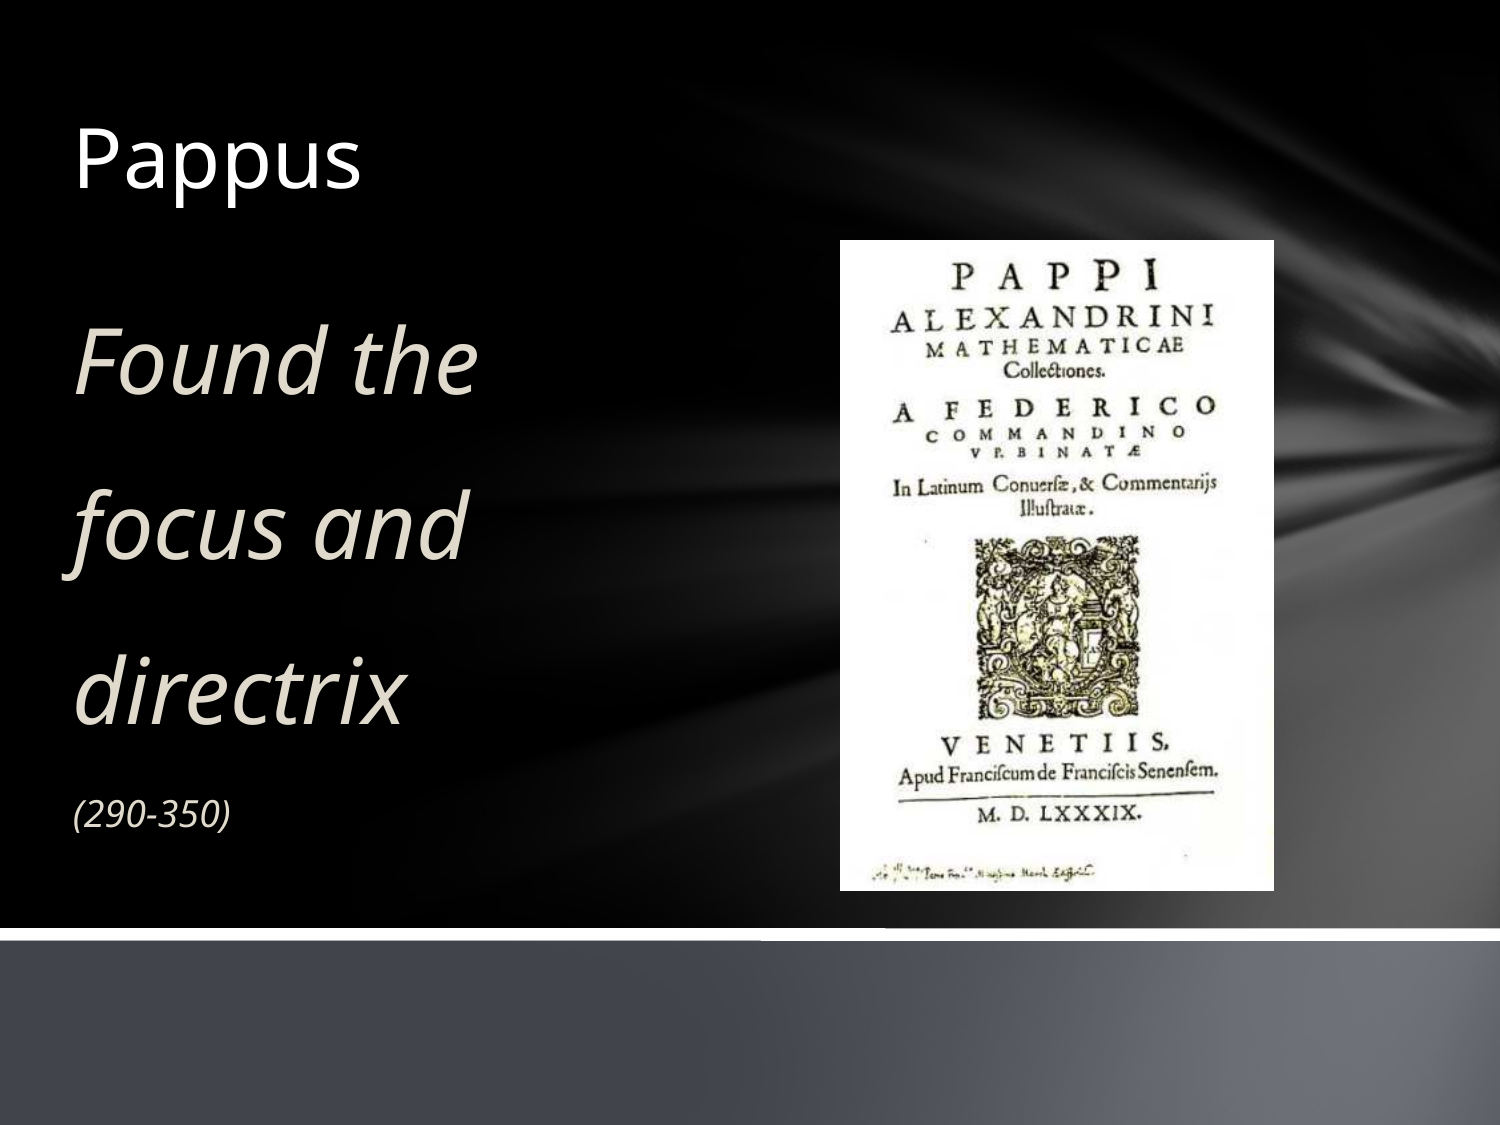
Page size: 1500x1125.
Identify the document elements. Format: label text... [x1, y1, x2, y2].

list Found the focus and directrix (290-350) [57, 239, 613, 891]
title Pappus [57, 37, 1318, 213]
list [840, 239, 1275, 892]
